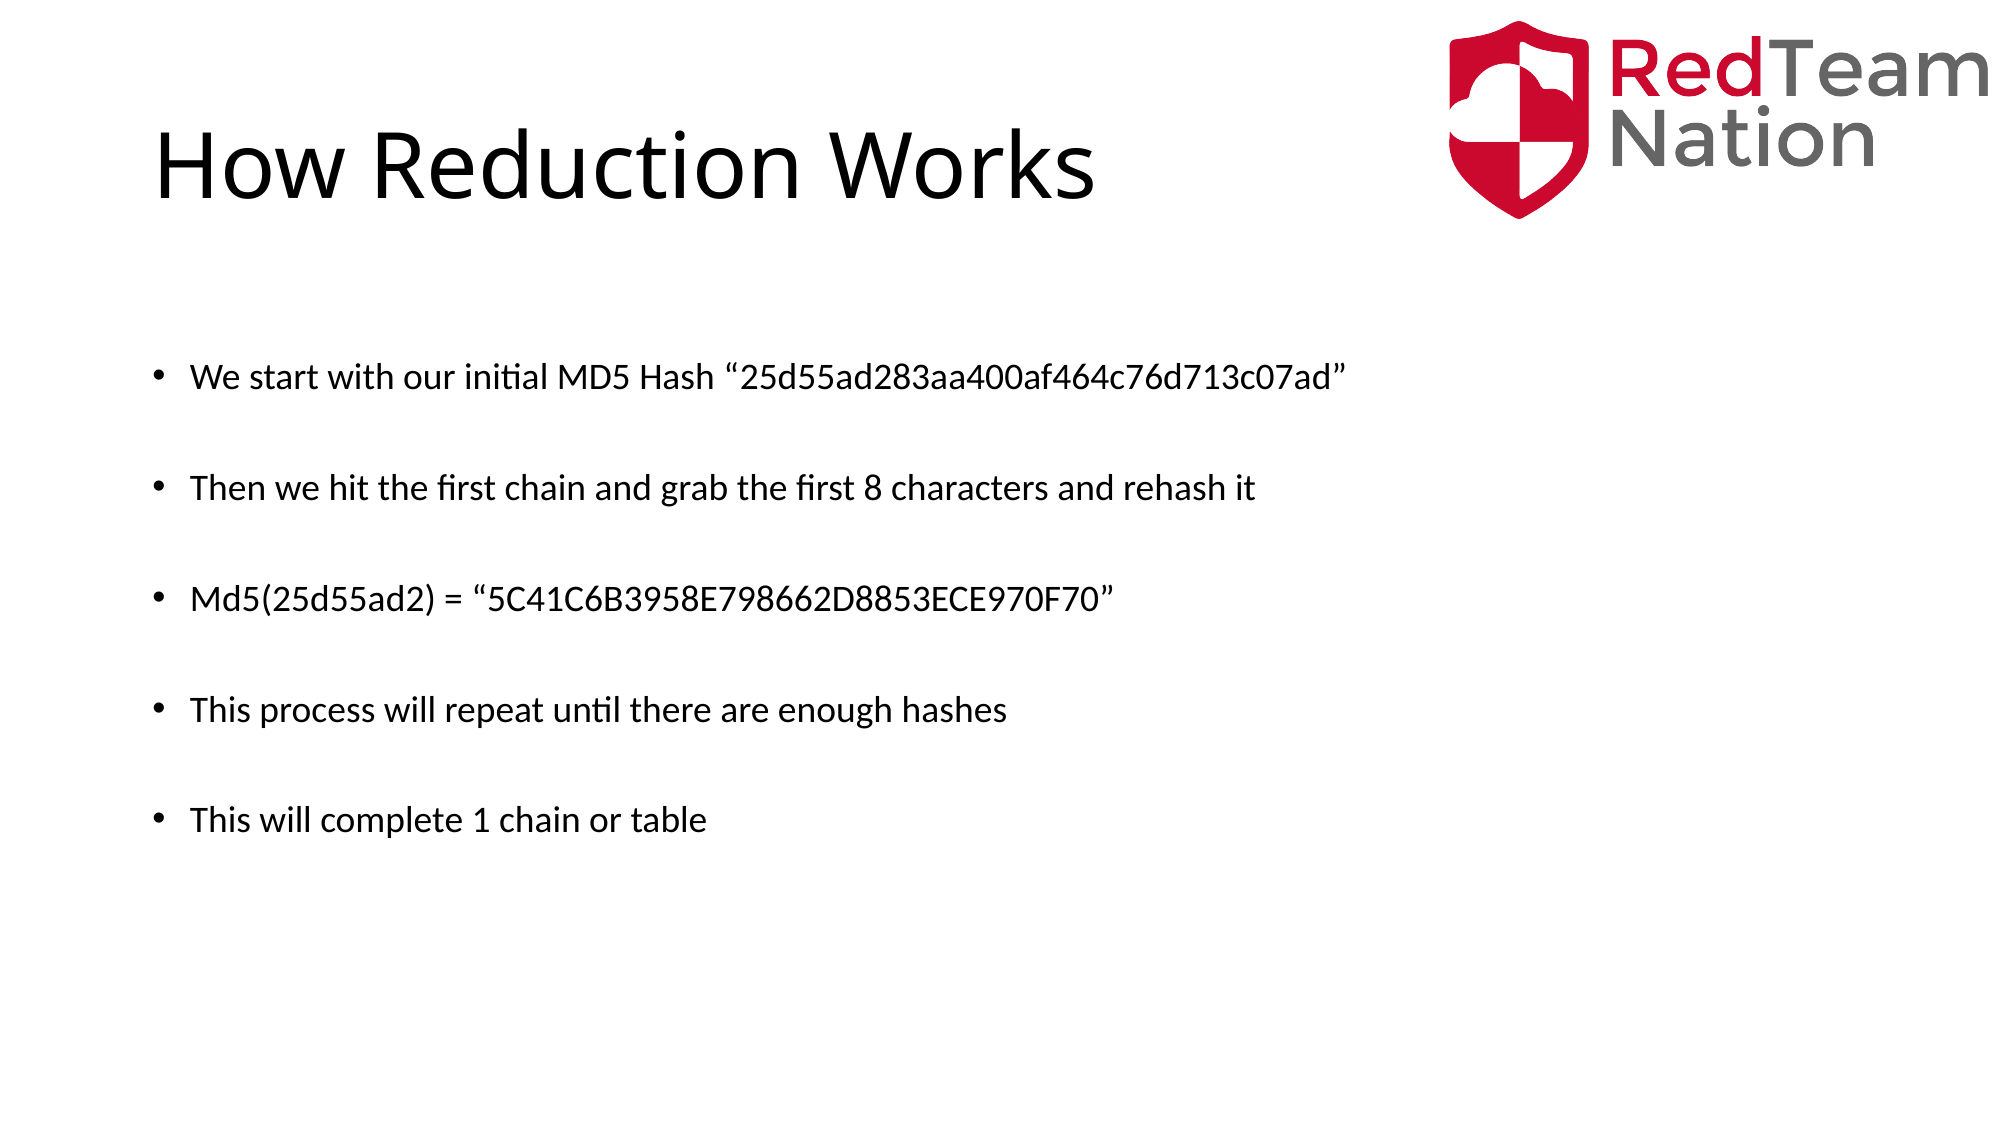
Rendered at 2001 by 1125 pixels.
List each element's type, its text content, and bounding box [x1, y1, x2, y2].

picture [1449, 21, 1988, 220]
title How Reduction Works [137, 59, 1863, 278]
list We start with our initial MD5 Hash “25d55ad283aa400af464c76d713c07ad” Then we hit the first chain and grab the first 8 characters and rehash it Md5(25d55ad2) = “5C41C6B3958E798662D8853ECE970F70” This process will repeat until there are enough hashes This will complete 1 chain or table [137, 299, 1863, 1014]
